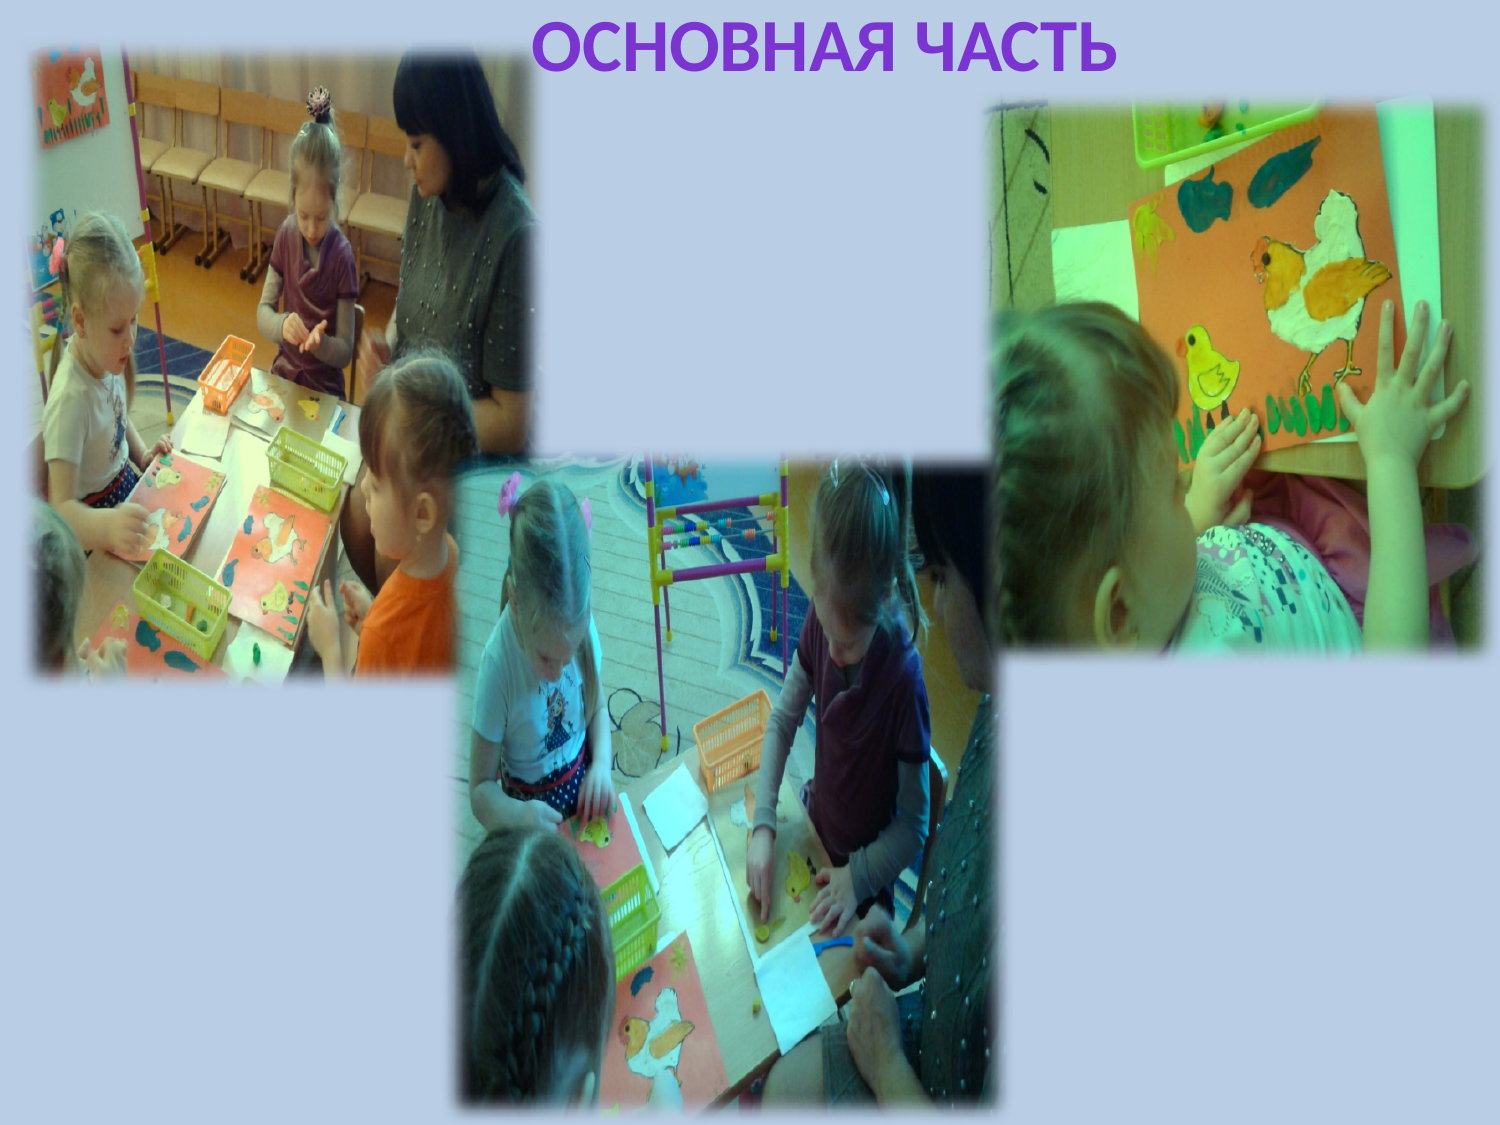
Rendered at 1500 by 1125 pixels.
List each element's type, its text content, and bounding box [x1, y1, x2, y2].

picture [17, 36, 1500, 1125]
text_box Основная часть [516, 0, 1143, 95]
